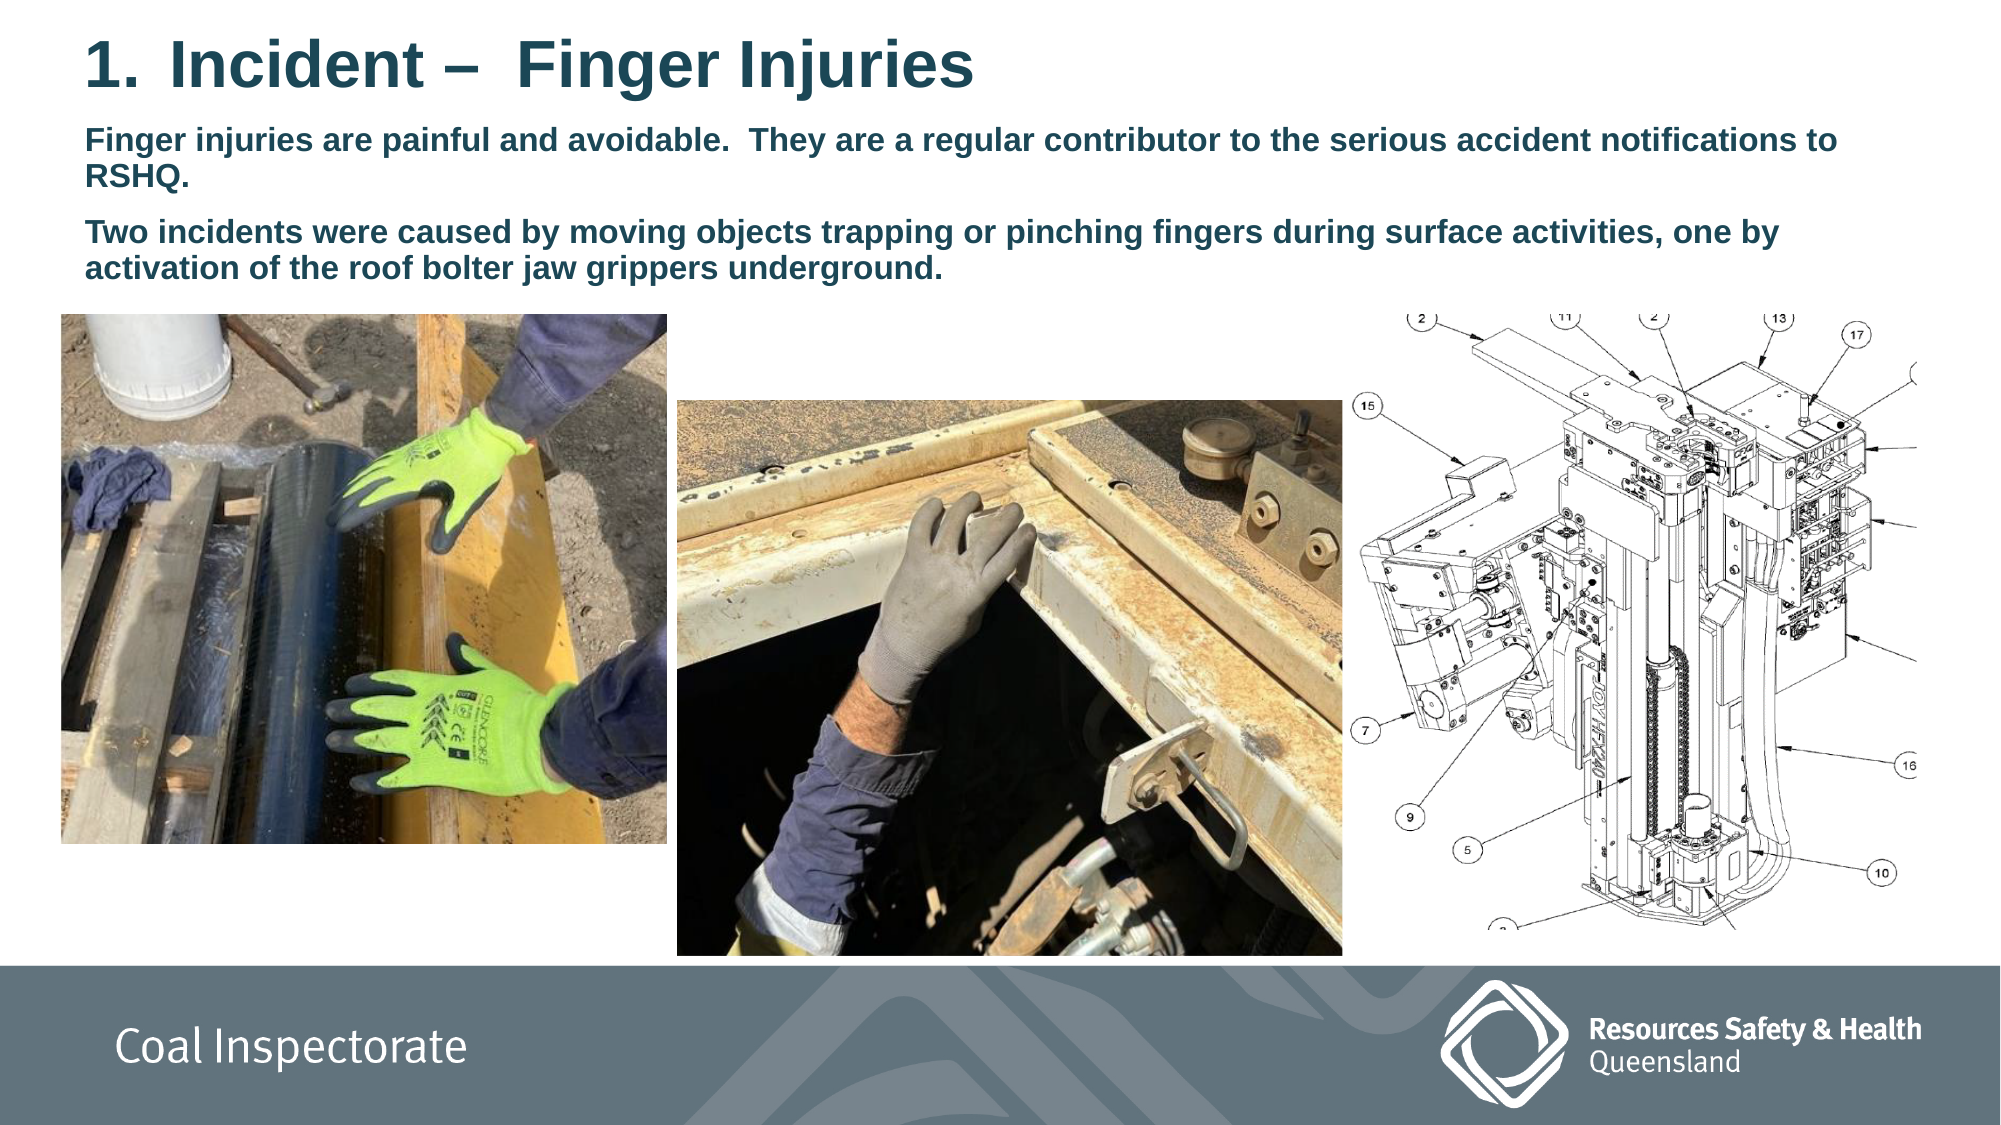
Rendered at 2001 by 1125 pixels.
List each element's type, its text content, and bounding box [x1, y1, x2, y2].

text_box Incident – Finger Injuries Finger injuries are painful and avoidable. They are a regular contributor to the serious accident notifications to RSHQ. Two incidents were caused by moving objects trapping or pinching fingers during surface activities, one by activation of the roof bolter jaw grippers underground. [70, 1, 1914, 315]
picture [0, 0, 2001, 1125]
